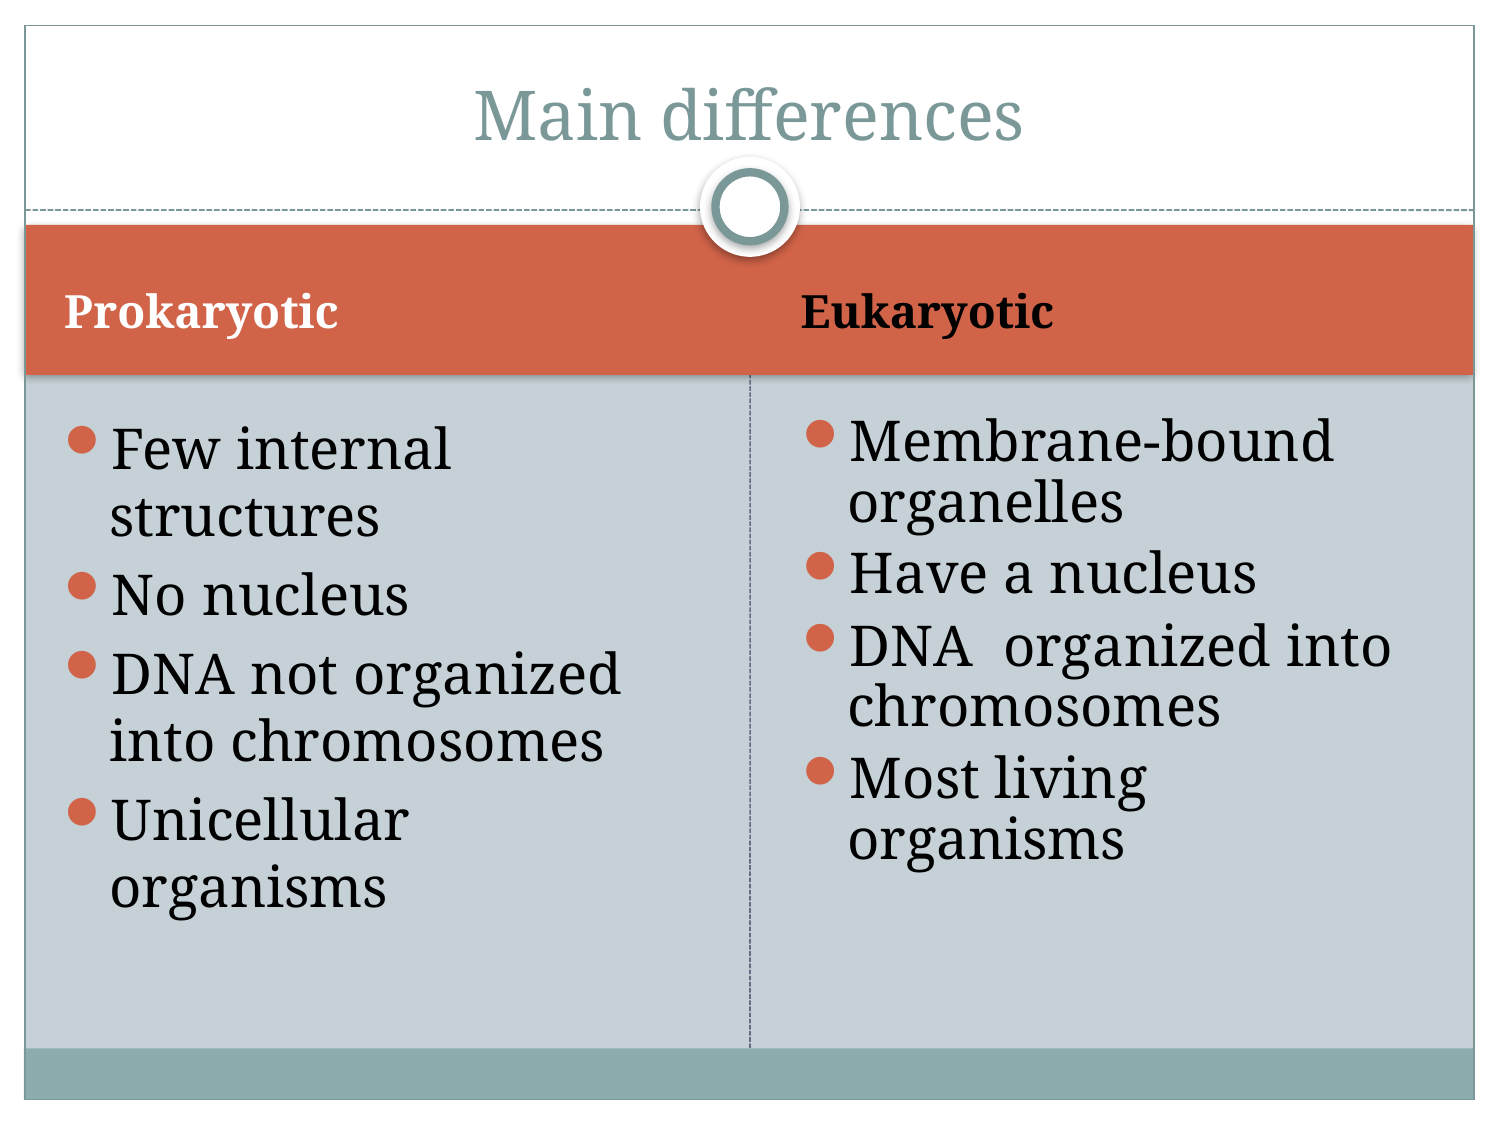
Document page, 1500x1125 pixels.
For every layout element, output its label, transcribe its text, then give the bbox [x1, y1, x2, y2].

list Membrane-bound organelles Have a nucleus DNA organized into chromosomes Most living organisms [787, 405, 1450, 1033]
title Main differences [49, 37, 1450, 162]
list Eukaryotic [785, 249, 1450, 371]
list Prokaryotic [48, 249, 714, 371]
list Few internal structures No nucleus DNA not organized into chromosomes Unicellular organisms [49, 405, 713, 1032]
